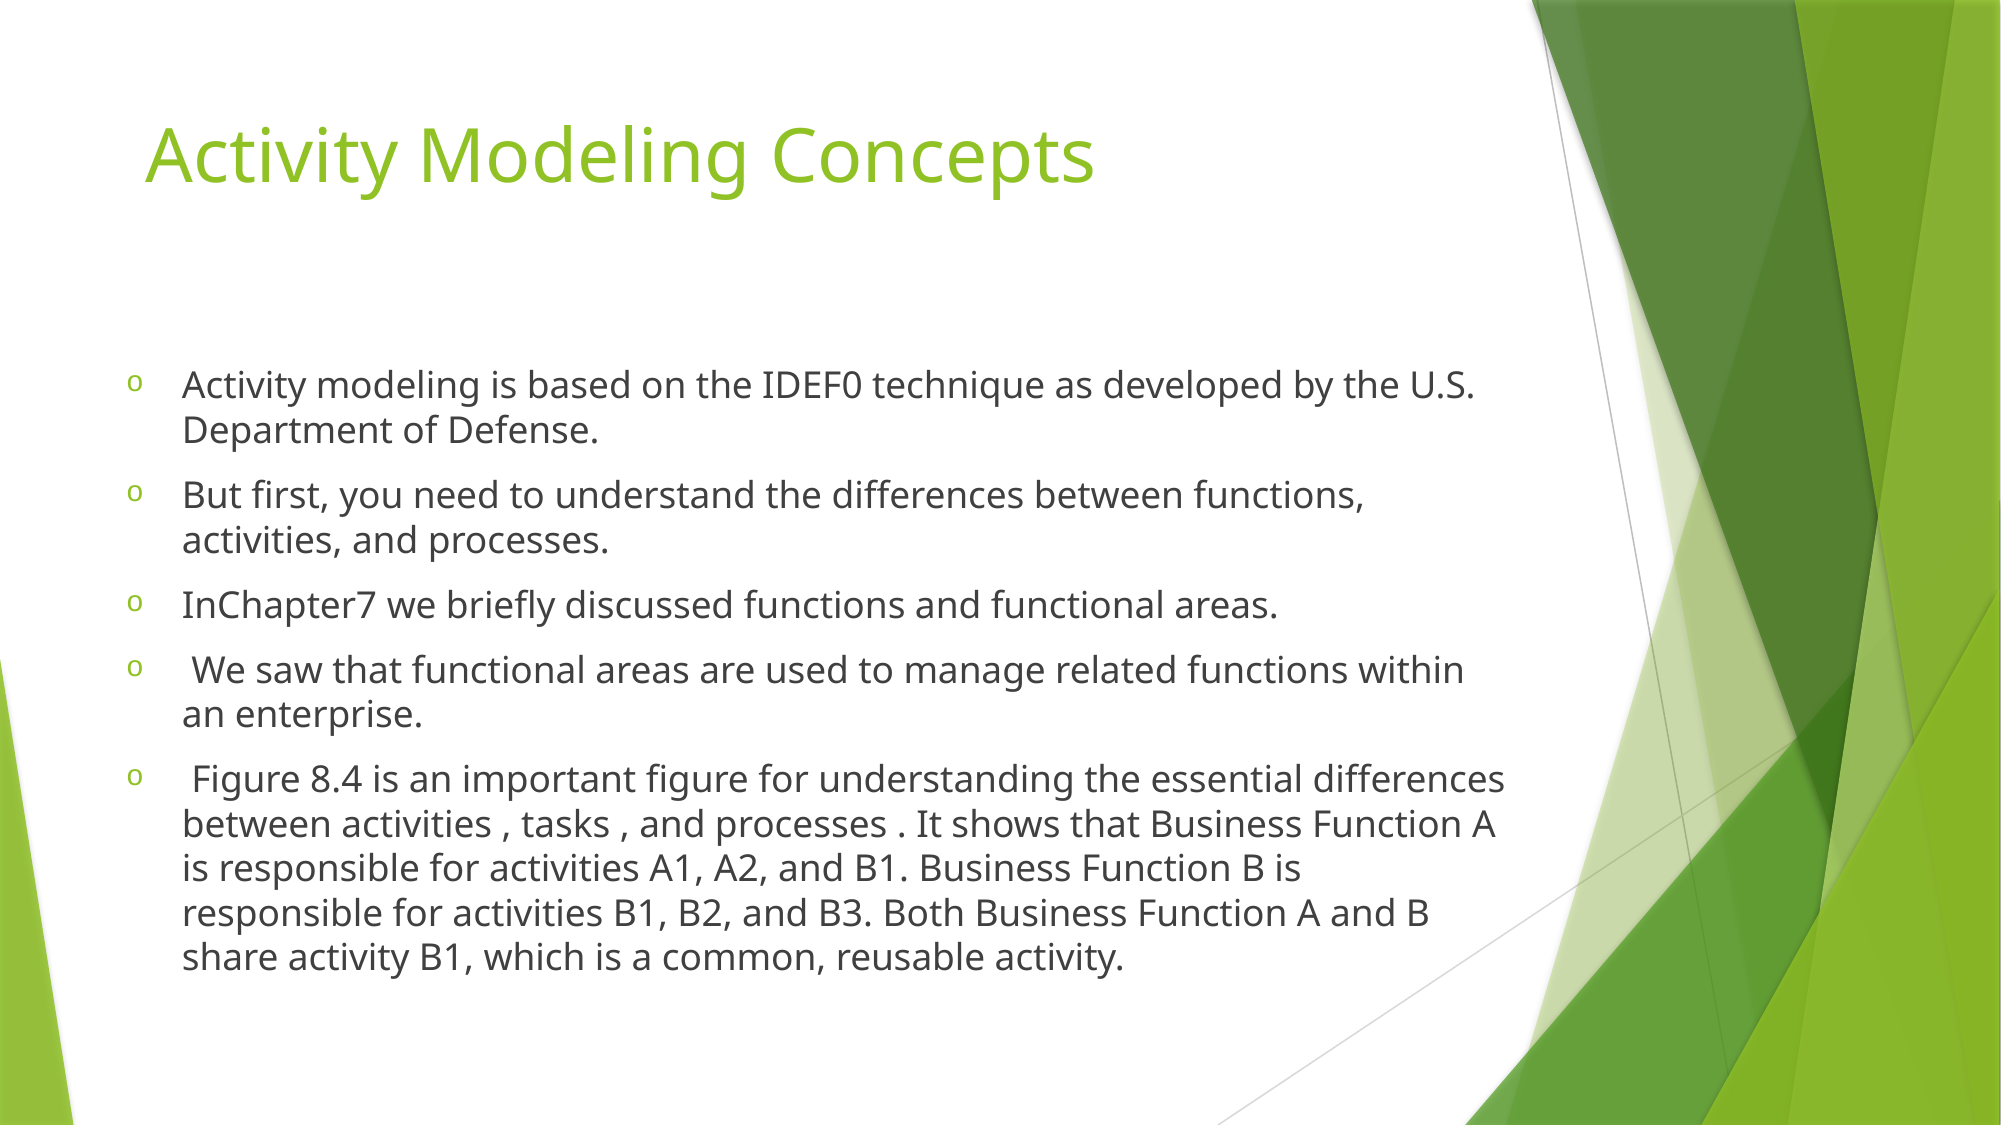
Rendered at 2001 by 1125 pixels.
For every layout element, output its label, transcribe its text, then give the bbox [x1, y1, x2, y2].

title Activity Modeling Concepts [111, 99, 1522, 317]
list Activity modeling is based on the IDEF0 technique as developed by the U.S. Department of Defense. But first, you need to understand the differences between functions, activities, and processes. InChapter7 we briefly discussed functions and functional areas. We saw that functional areas are used to manage related functions within an enterprise. Figure 8.4 is an important figure for understanding the essential differences between activities , tasks , and processes . It shows that Business Function A is responsible for activities A1, A2, and B1. Business Function B is responsible for activities B1, B2, and B3. Both Business Function A and B share activity B1, which is a common, reusable activity. [111, 354, 1522, 992]
